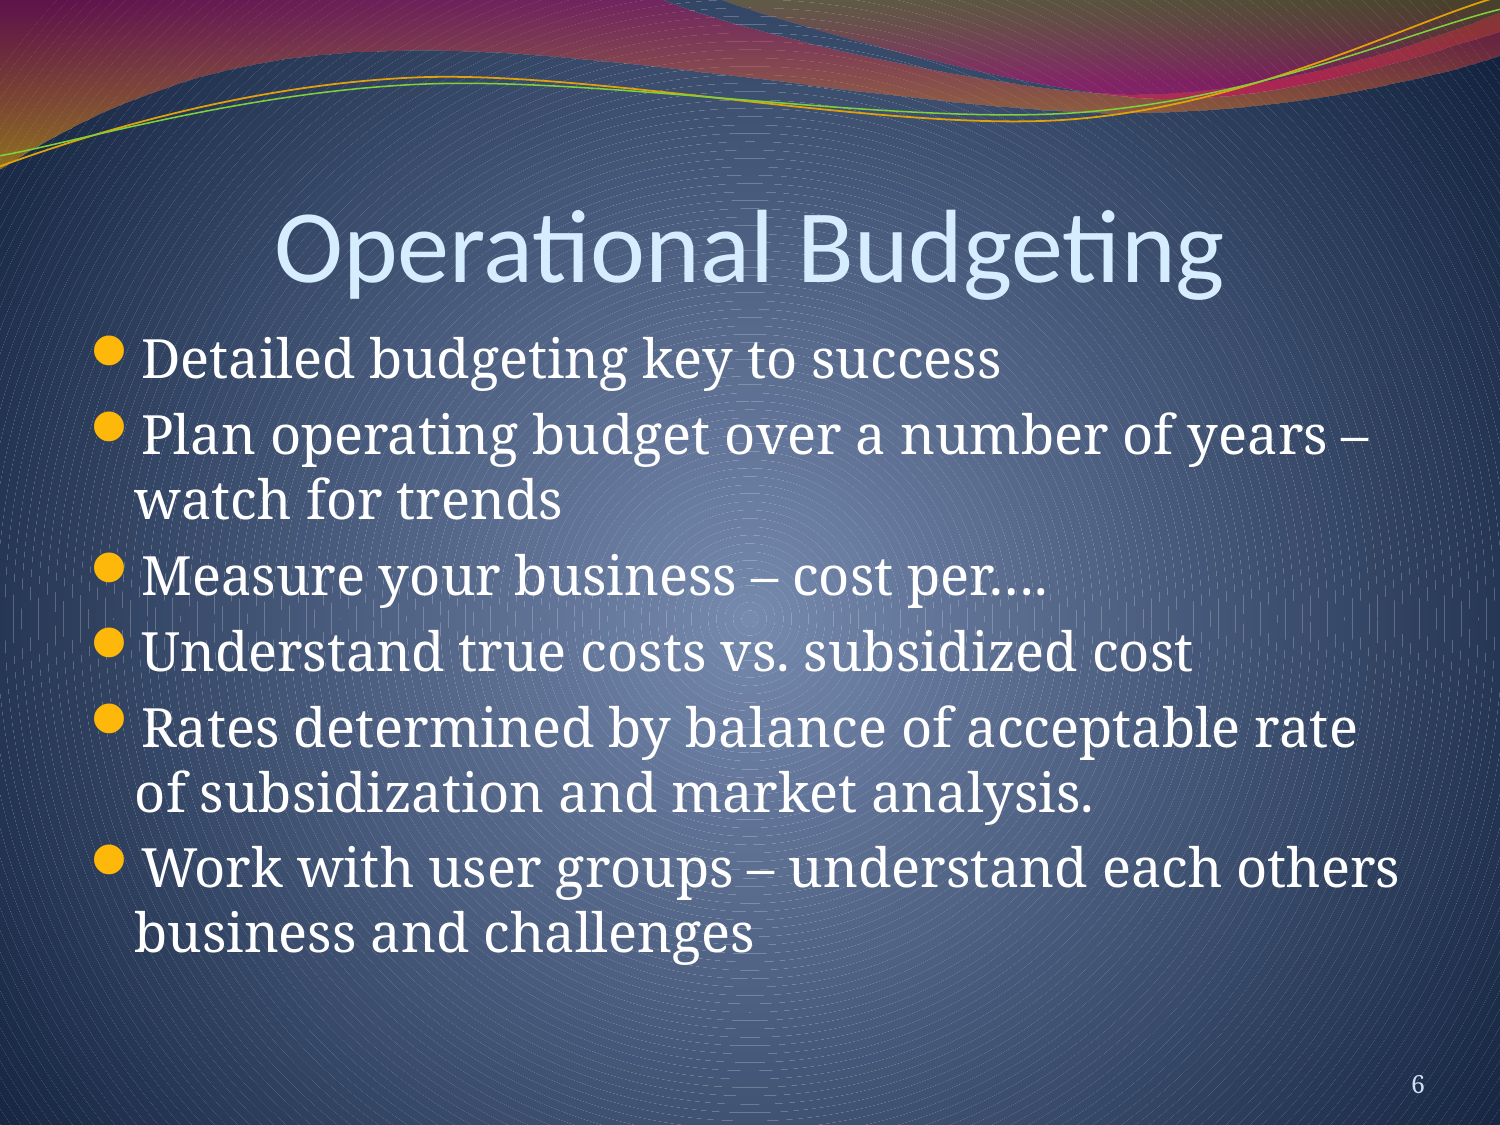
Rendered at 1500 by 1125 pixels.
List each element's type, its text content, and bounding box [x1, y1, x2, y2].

list Detailed budgeting key to success Plan operating budget over a number of years – watch for trends Measure your business – cost per…. Understand true costs vs. subsidized cost Rates determined by balance of acceptable rate of subsidization and market analysis. Work with user groups – understand each others business and challenges [75, 317, 1425, 1038]
slide_number 6 [1299, 1042, 1425, 1103]
title Operational Budgeting [75, 115, 1425, 303]
